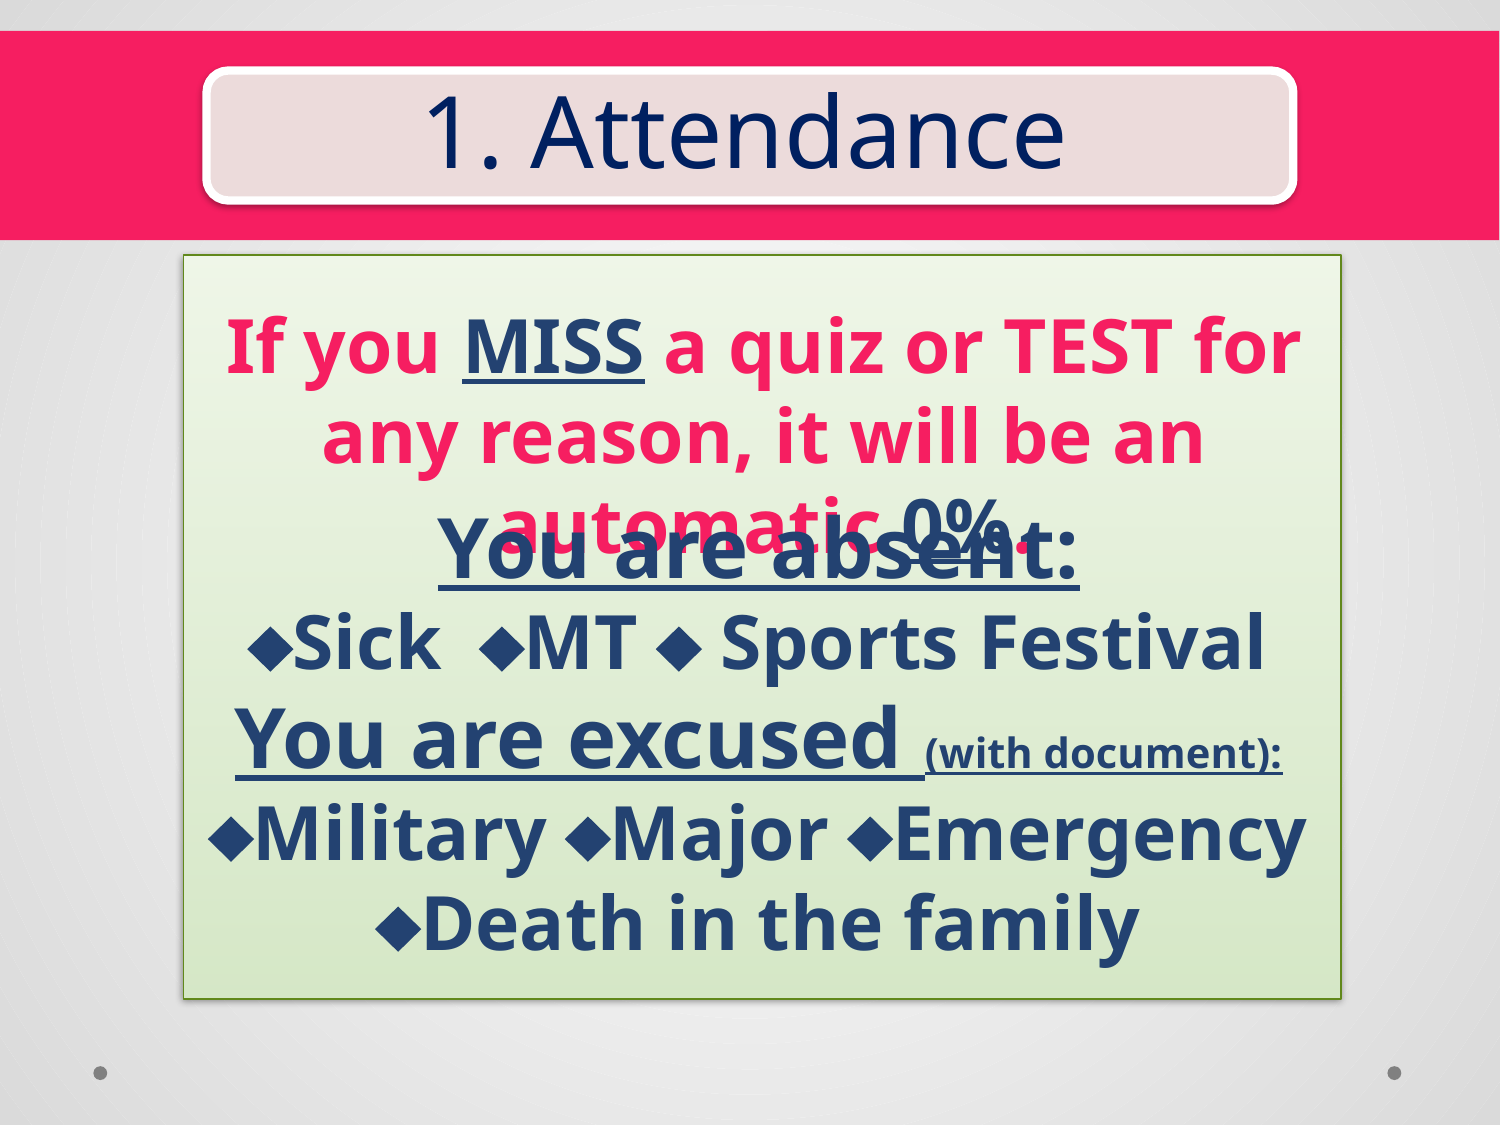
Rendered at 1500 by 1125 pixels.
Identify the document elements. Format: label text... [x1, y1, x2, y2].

text_box You are absent: Sick MT  Sports Festival You are excused (with document): Military Major Emergency Death in the family [191, 487, 1326, 1125]
title 1. Attendance [395, 8, 1095, 197]
text_box If you MISS a quiz or TEST for any reason, it will be an automatic 0%. [186, 290, 1344, 576]
text_box [183, 254, 1342, 1000]
text_box [0, 29, 1500, 242]
text_box [202, 66, 1298, 205]
